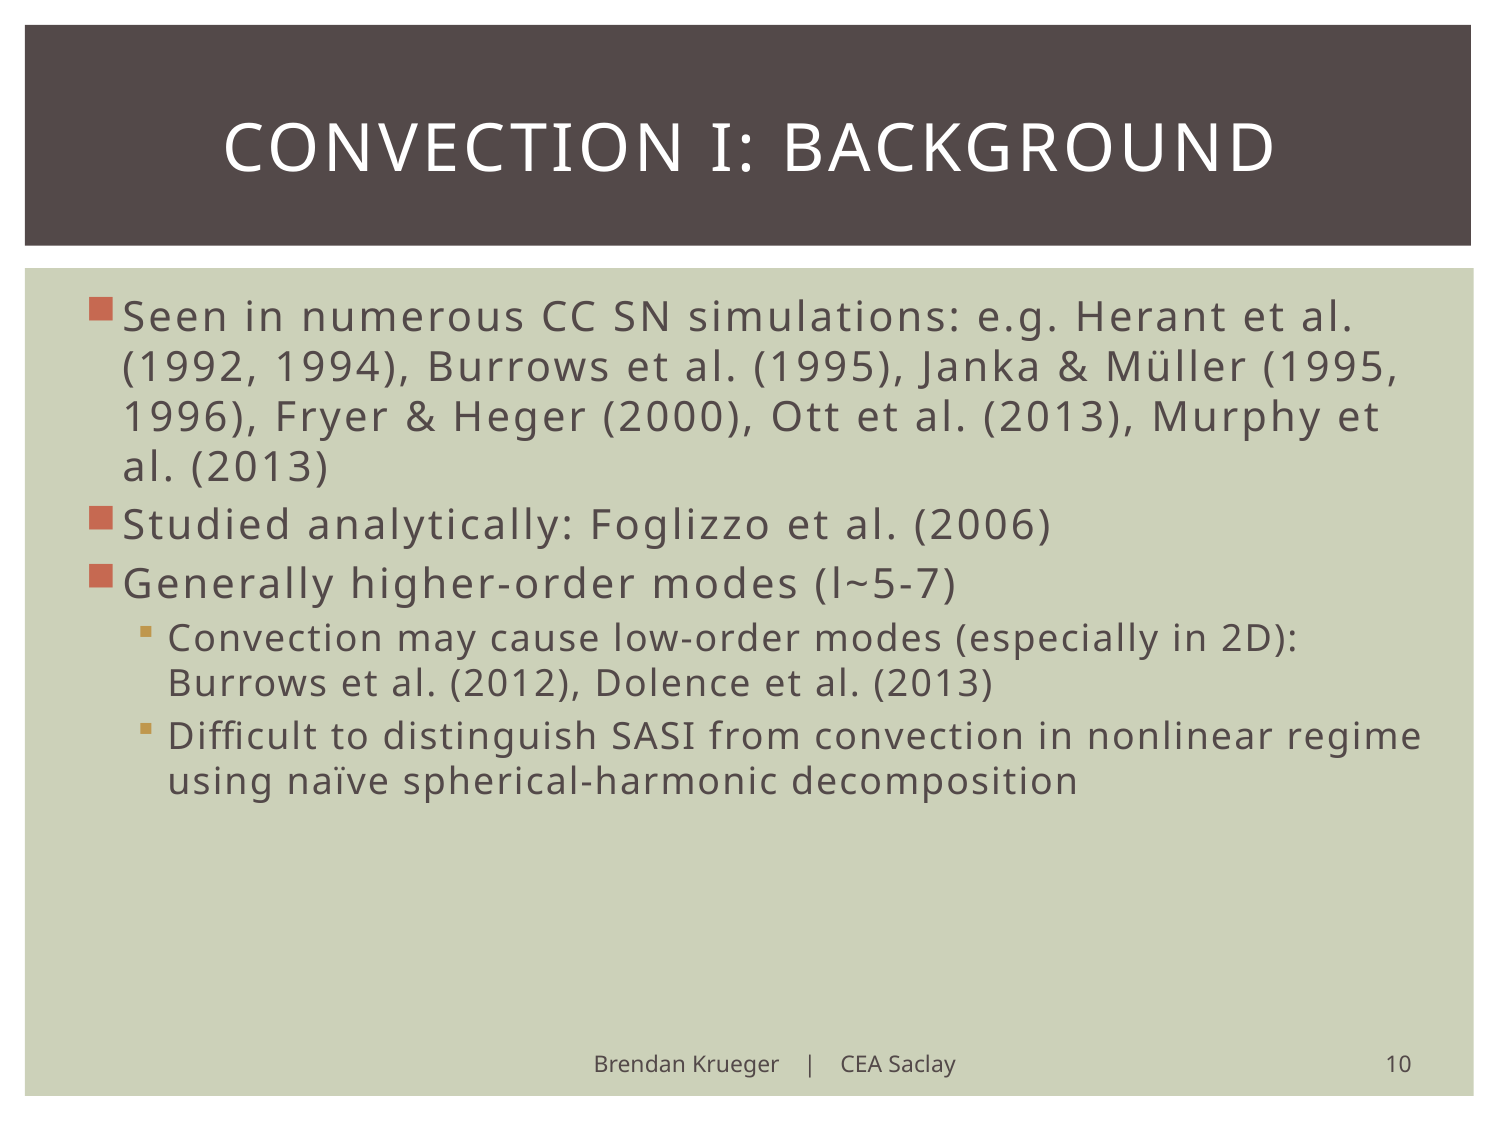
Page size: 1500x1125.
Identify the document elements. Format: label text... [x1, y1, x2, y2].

footer Brendan Krueger | CEA Saclay [500, 1042, 1050, 1088]
slide_number 10 [1349, 1041, 1448, 1089]
list Seen in numerous CC SN simulations: e.g. Herant et al. (1992, 1994), Burrows et al. (1995), Janka & Müller (1995, 1996), Fryer & Heger (2000), Ott et al. (2013), Murphy et al. (2013) Studied analytically: Foglizzo et al. (2006) Generally higher-order modes (l~5-7) Convection may cause low-order modes (especially in 2D): Burrows et al. (2012), Dolence et al. (2013) Difficult to distinguish SASI from convection in nonlinear regime using naïve spherical-harmonic decomposition [62, 281, 1442, 1005]
title Convection I: Background [62, 58, 1438, 232]
